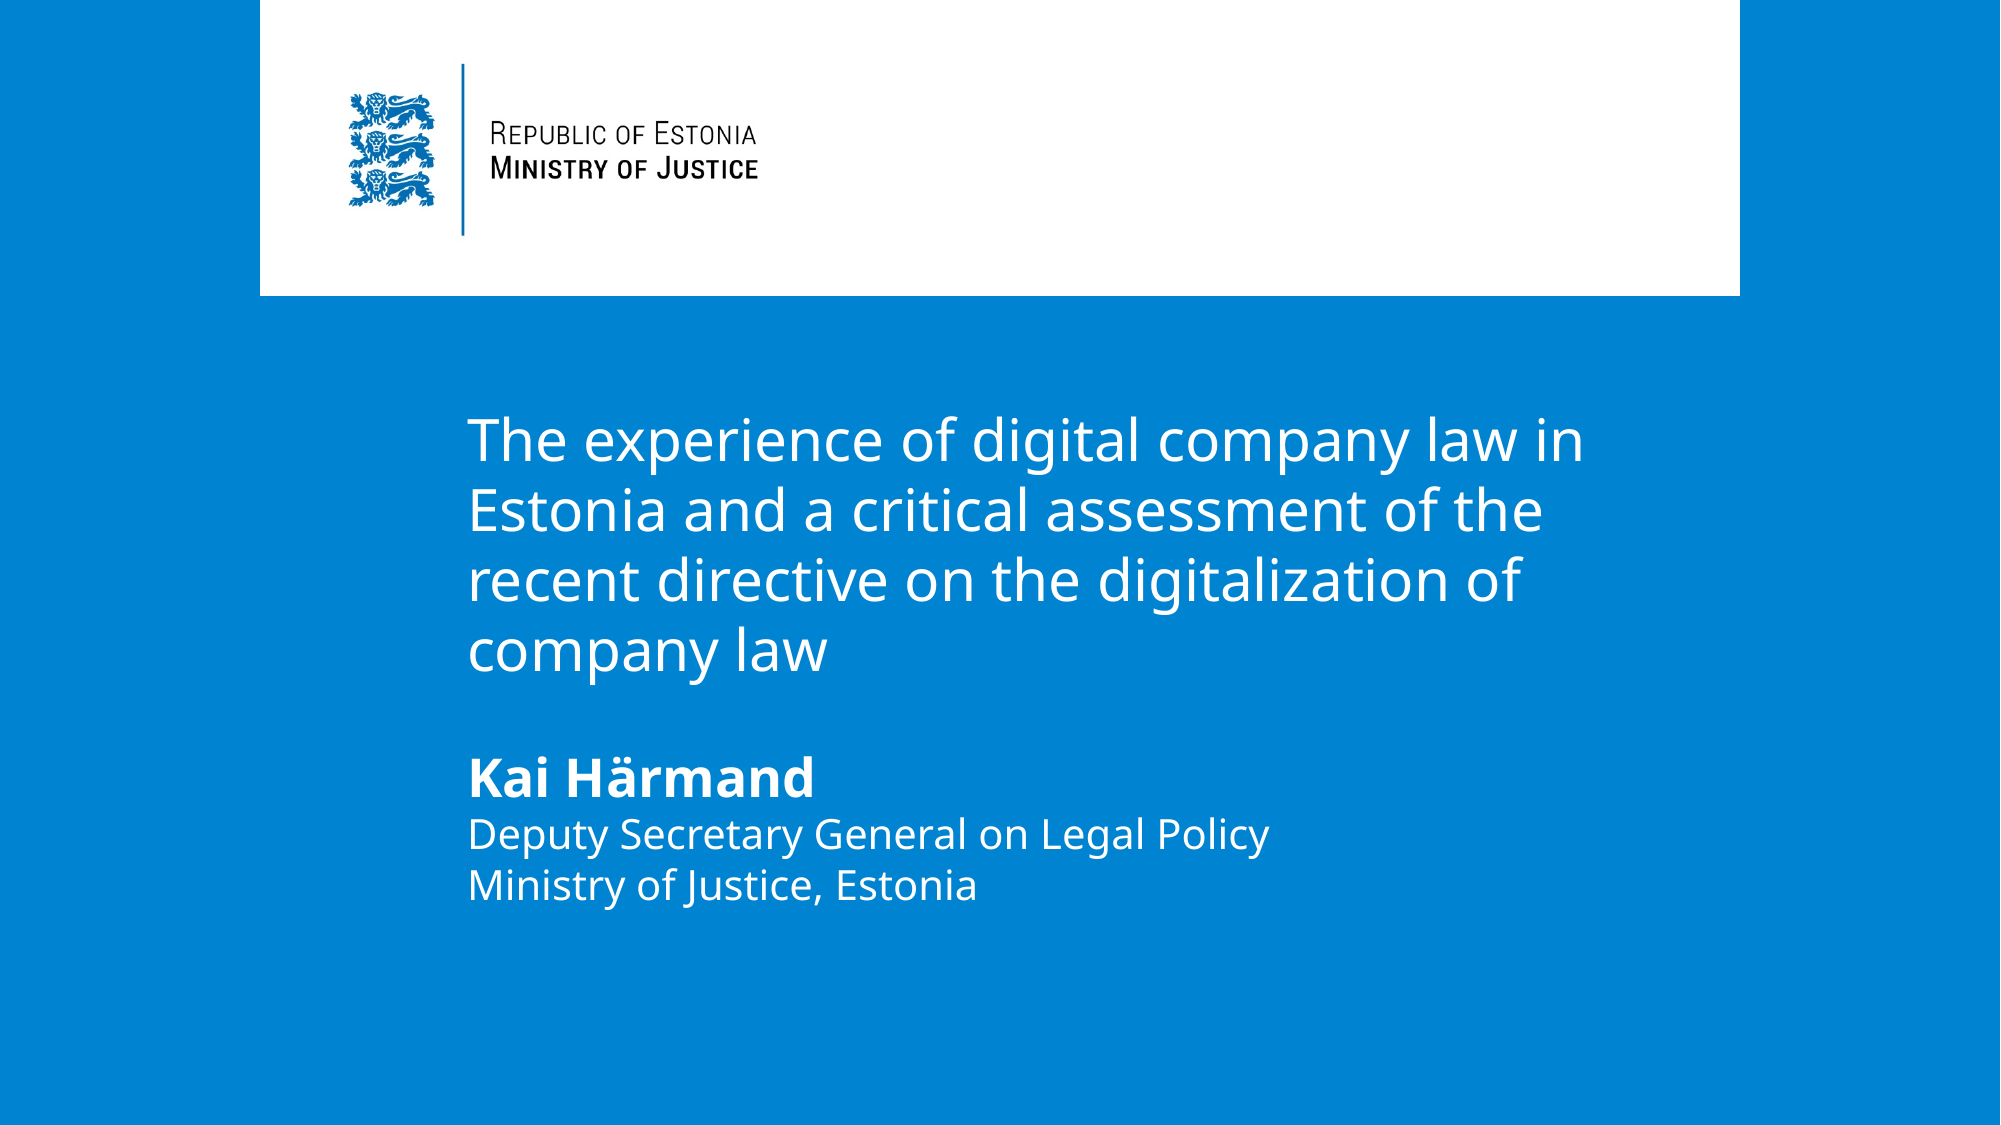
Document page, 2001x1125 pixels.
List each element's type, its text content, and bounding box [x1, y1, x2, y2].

picture [320, 35, 891, 264]
text_box The experience of digital company law in Estonia and a critical assessment of the recent directive on the digitalization of company law [467, 402, 1675, 699]
table_header [1231, 453, 1284, 514]
table_header [260, 0, 1740, 296]
text_box Kai Härmand Deputy Secretary General on Legal Policy Ministry of Justice, Estonia [467, 744, 1675, 1027]
